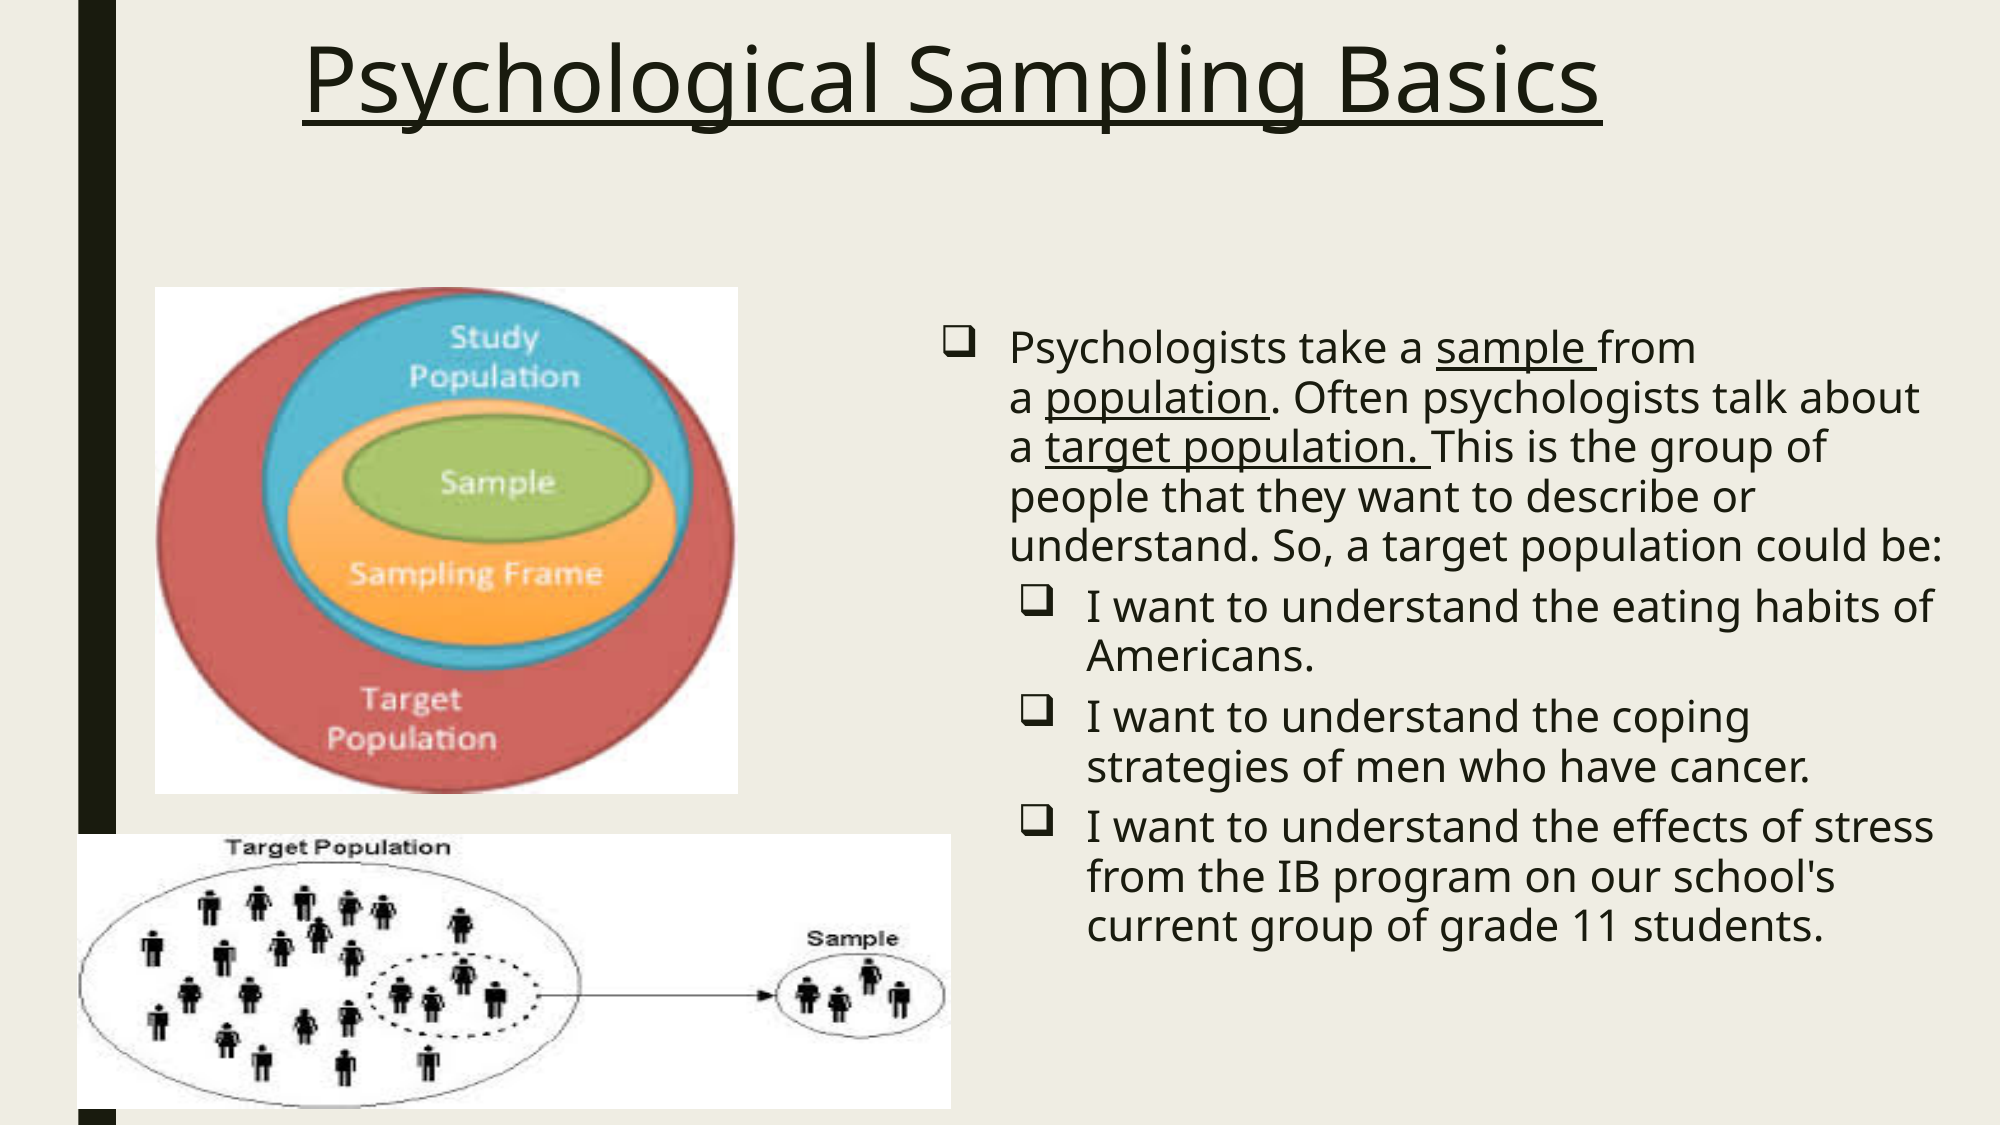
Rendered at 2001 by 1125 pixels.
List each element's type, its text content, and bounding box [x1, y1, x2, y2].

picture [155, 287, 738, 794]
title Psychological Sampling Basics [155, 26, 1750, 273]
picture [77, 834, 951, 1109]
list Psychologists take a sample from a population. Often psychologists talk about a target population. This is the group of people that they want to describe or understand. So, a target population could be: I want to understand the eating habits of Americans. I want to understand the coping strategies of men who have cancer. I want to understand the effects of stress from the IB program on our school's current group of grade 11 students. [924, 316, 1963, 1017]
